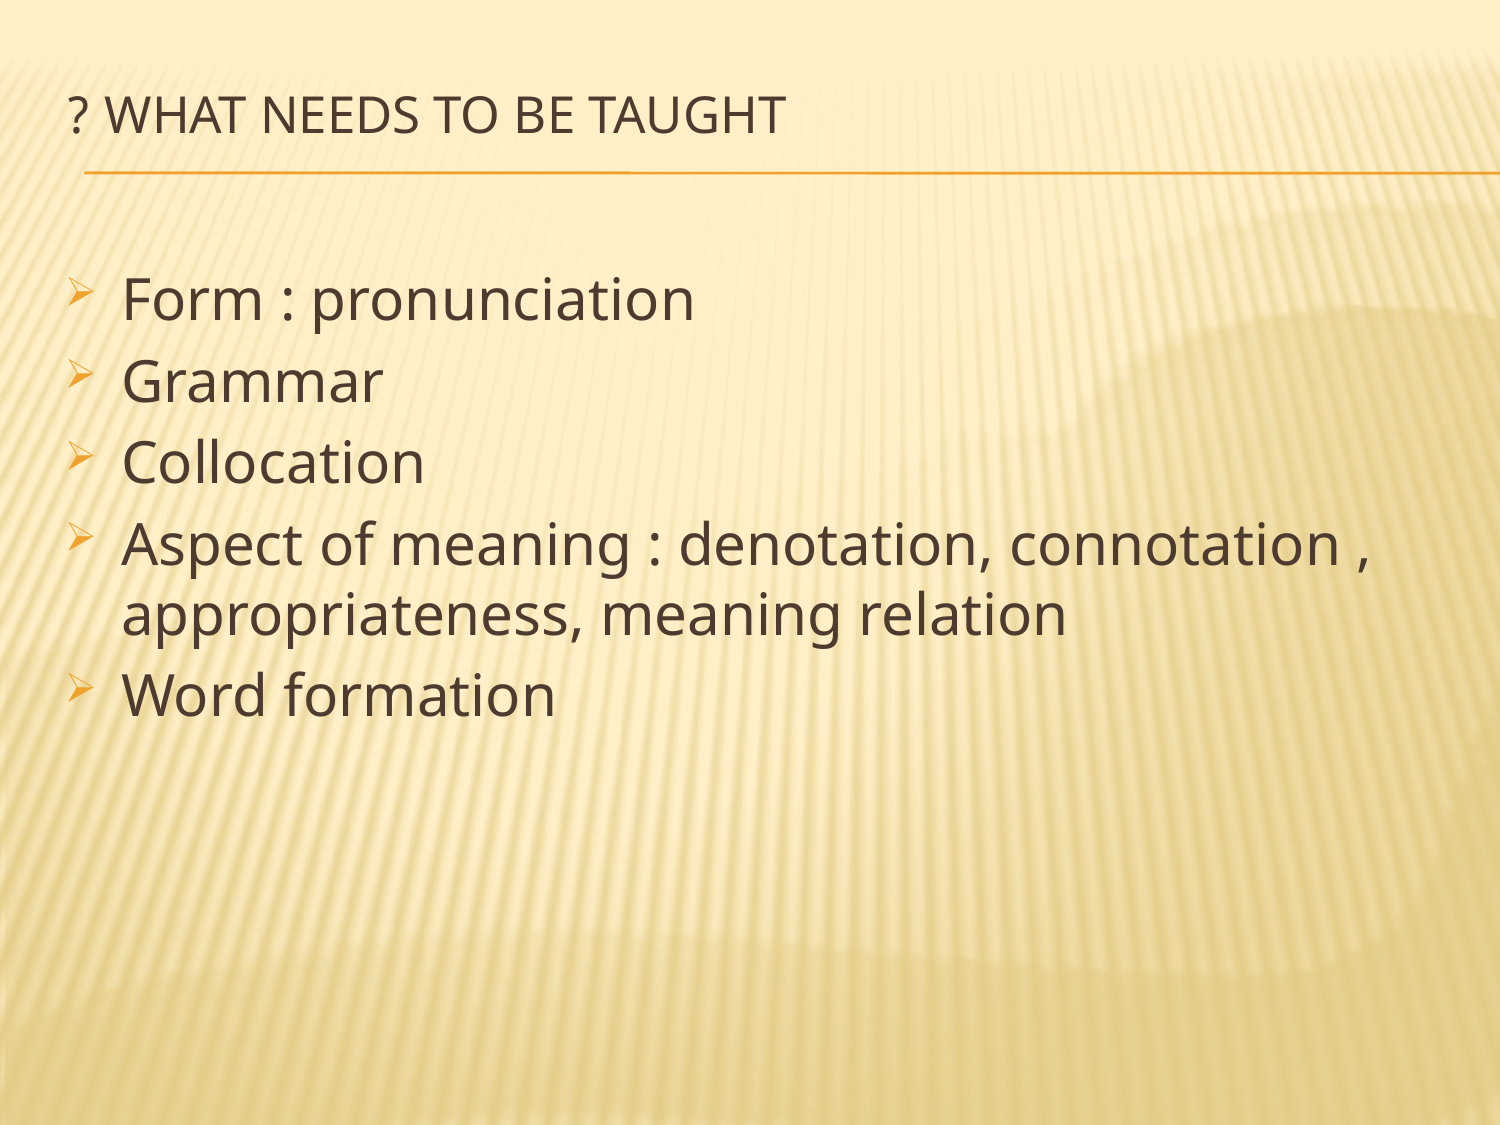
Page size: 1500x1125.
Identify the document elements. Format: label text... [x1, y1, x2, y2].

title What needs to be taught ? [50, 75, 1475, 213]
list Form : pronunciation Grammar Collocation Aspect of meaning : denotation, connotation , appropriateness, meaning relation Word formation [50, 254, 1475, 998]
